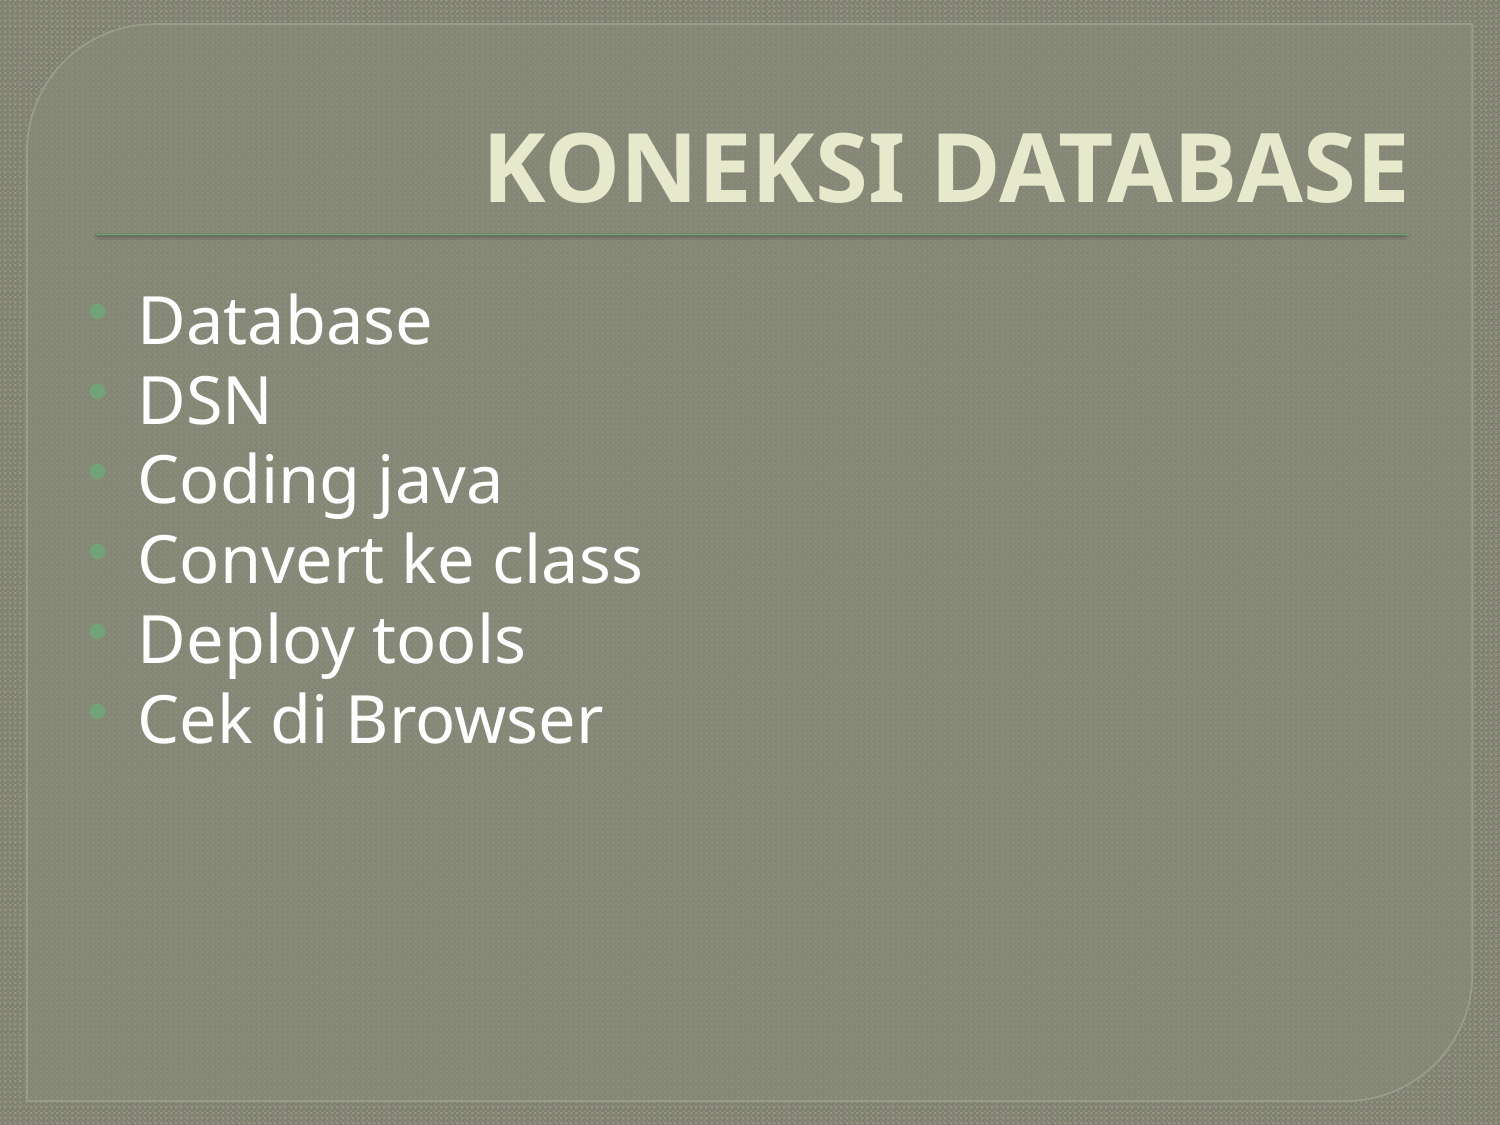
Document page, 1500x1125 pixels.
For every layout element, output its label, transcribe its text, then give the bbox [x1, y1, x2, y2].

title KONEKSI DATABASE [75, 41, 1425, 230]
list Database DSN Coding java Convert ke class Deploy tools Cek di Browser [75, 270, 1425, 1013]
